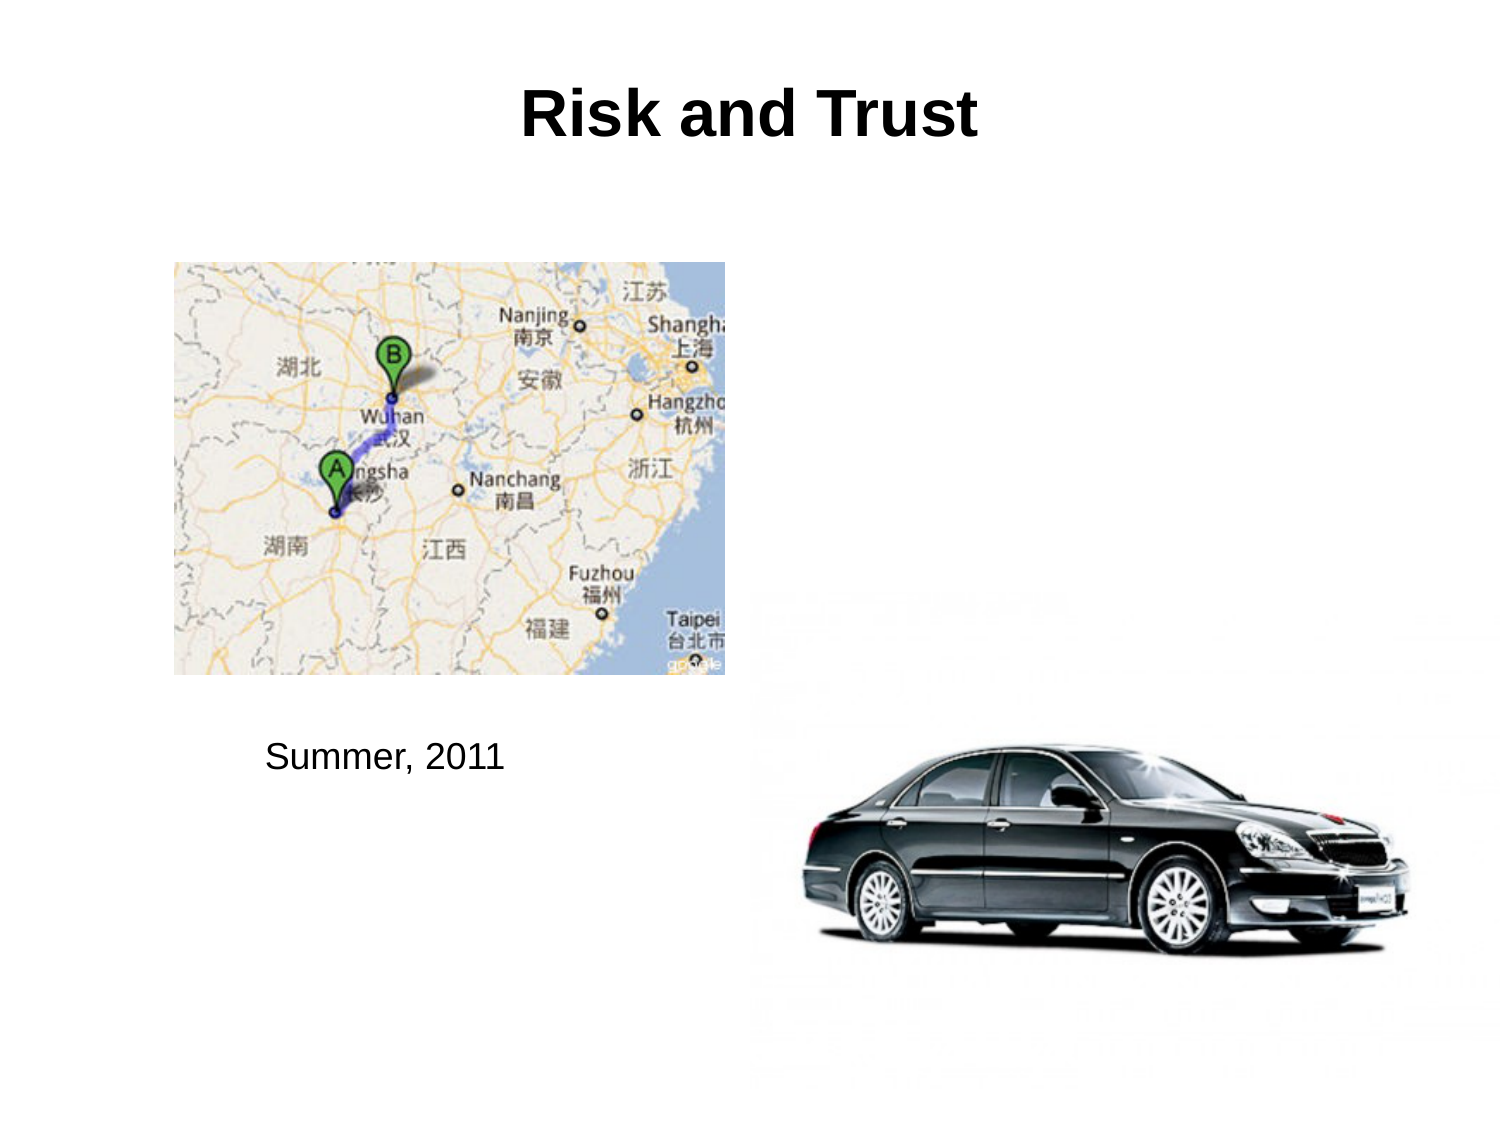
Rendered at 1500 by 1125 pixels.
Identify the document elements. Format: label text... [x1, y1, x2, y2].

text_box Summer, 2011 [249, 724, 588, 785]
picture [174, 262, 726, 676]
title Risk and Trust [75, 45, 1425, 175]
picture [749, 591, 1500, 1089]
